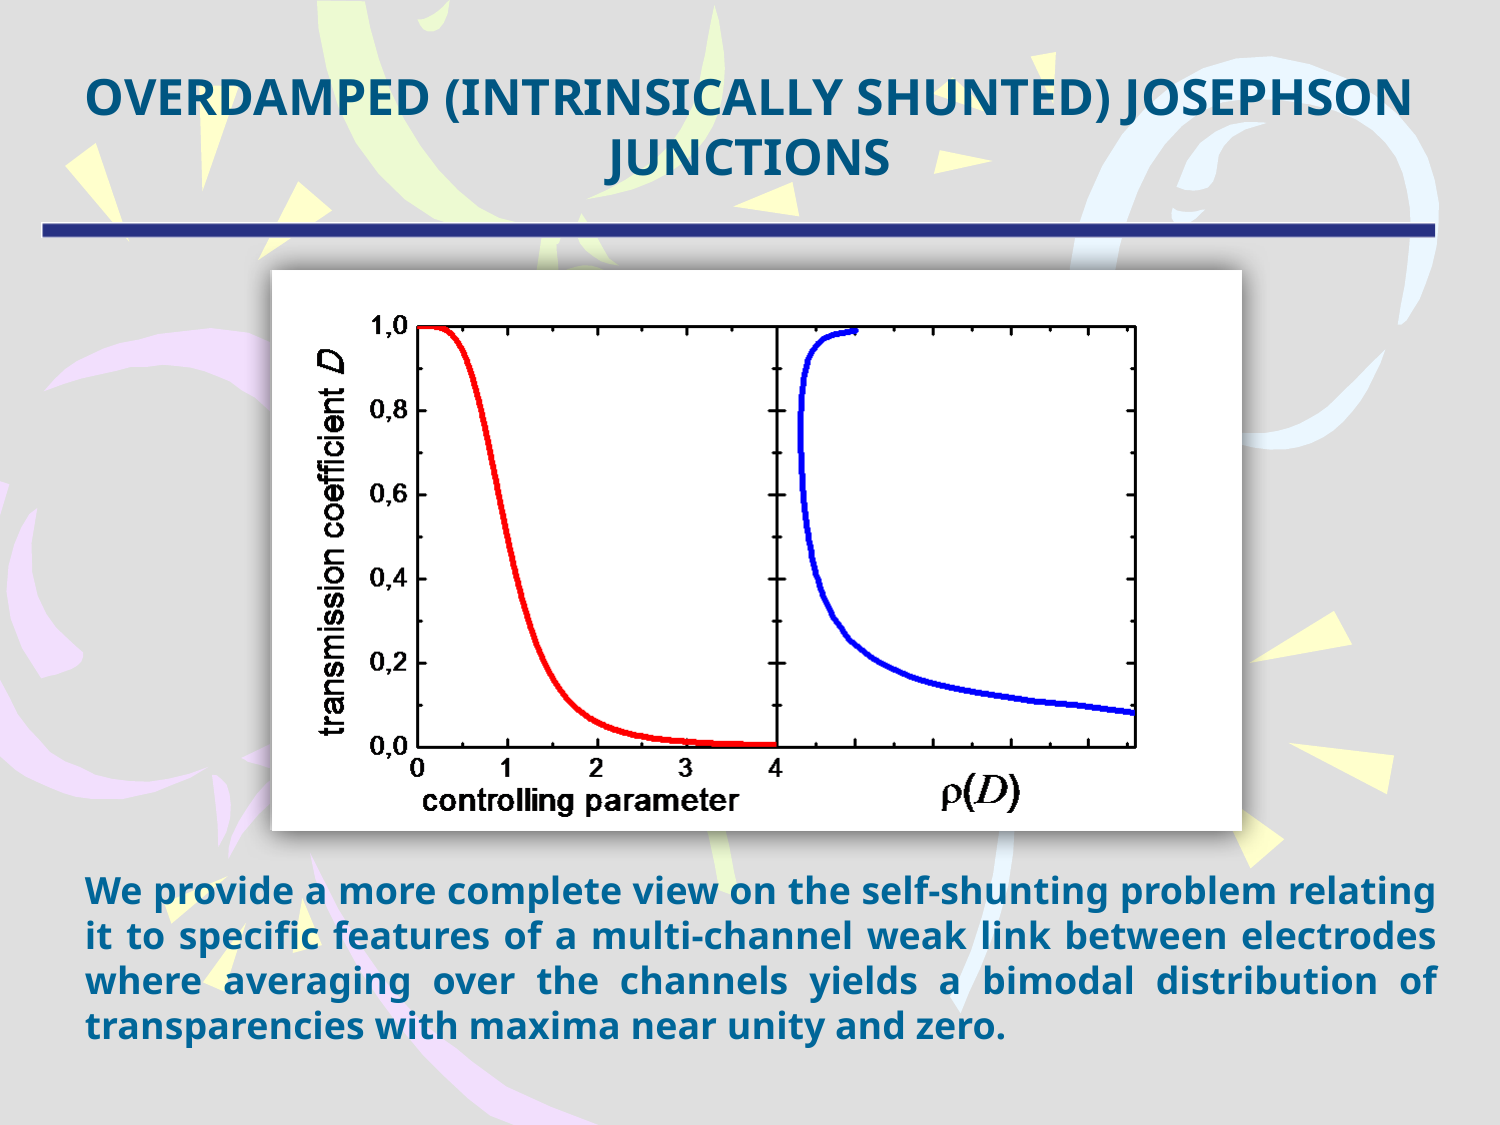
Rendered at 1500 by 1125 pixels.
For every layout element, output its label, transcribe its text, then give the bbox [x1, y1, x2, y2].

picture [271, 269, 1243, 833]
text_box We provide a more complete view on the self-shunting problem relating it to specific features of a multi-channel weak link between electrodes where averaging over the channels yields a bimodal distribution of transparencies with maxima near unity and zero. [70, 859, 1454, 1054]
text_box Overdamped (intrinsically shunted) Josephson junctions [0, 58, 1500, 194]
picture [40, 222, 1436, 238]
